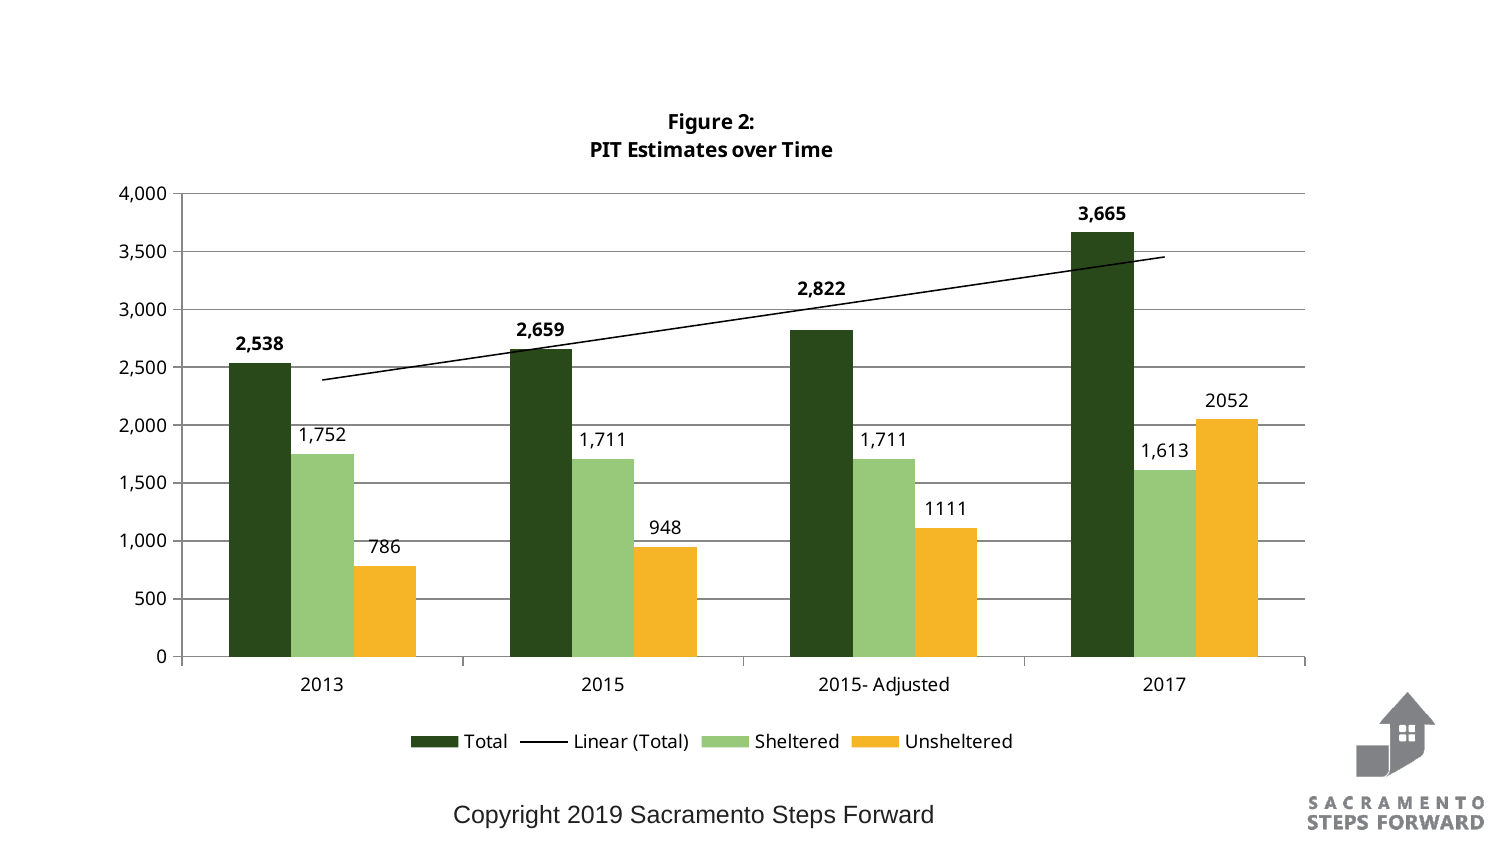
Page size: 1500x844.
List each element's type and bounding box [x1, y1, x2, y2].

picture [1294, 683, 1493, 837]
chart [93, 75, 1331, 762]
